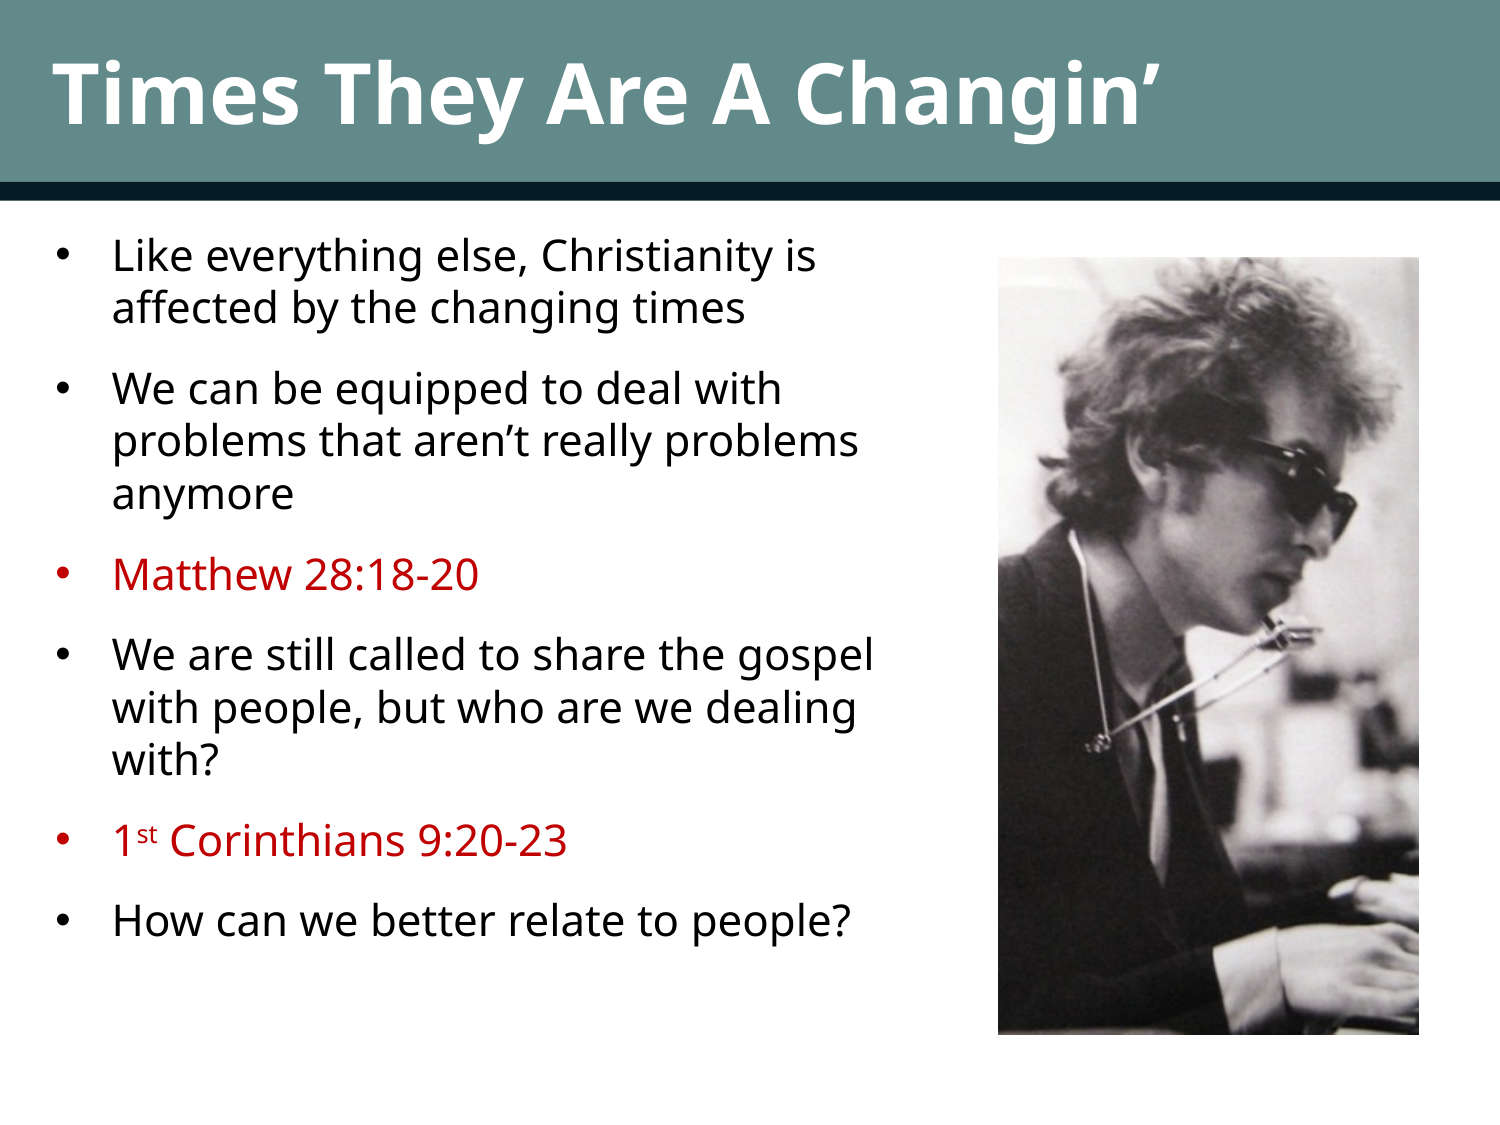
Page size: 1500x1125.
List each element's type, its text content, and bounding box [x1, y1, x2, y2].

text_box [0, 181, 1500, 202]
text_box Times They Are A Changin’ [40, 15, 1335, 179]
picture [998, 257, 1419, 1035]
text_box Like everything else, Christianity is affected by the changing times We can be equipped to deal with problems that aren’t really problems anymore Matthew 28:18-20 We are still called to share the gospel with people, but who are we dealing with? 1st Corinthians 9:20-23 How can we better relate to people? [40, 220, 931, 1034]
text_box [0, 0, 1500, 181]
